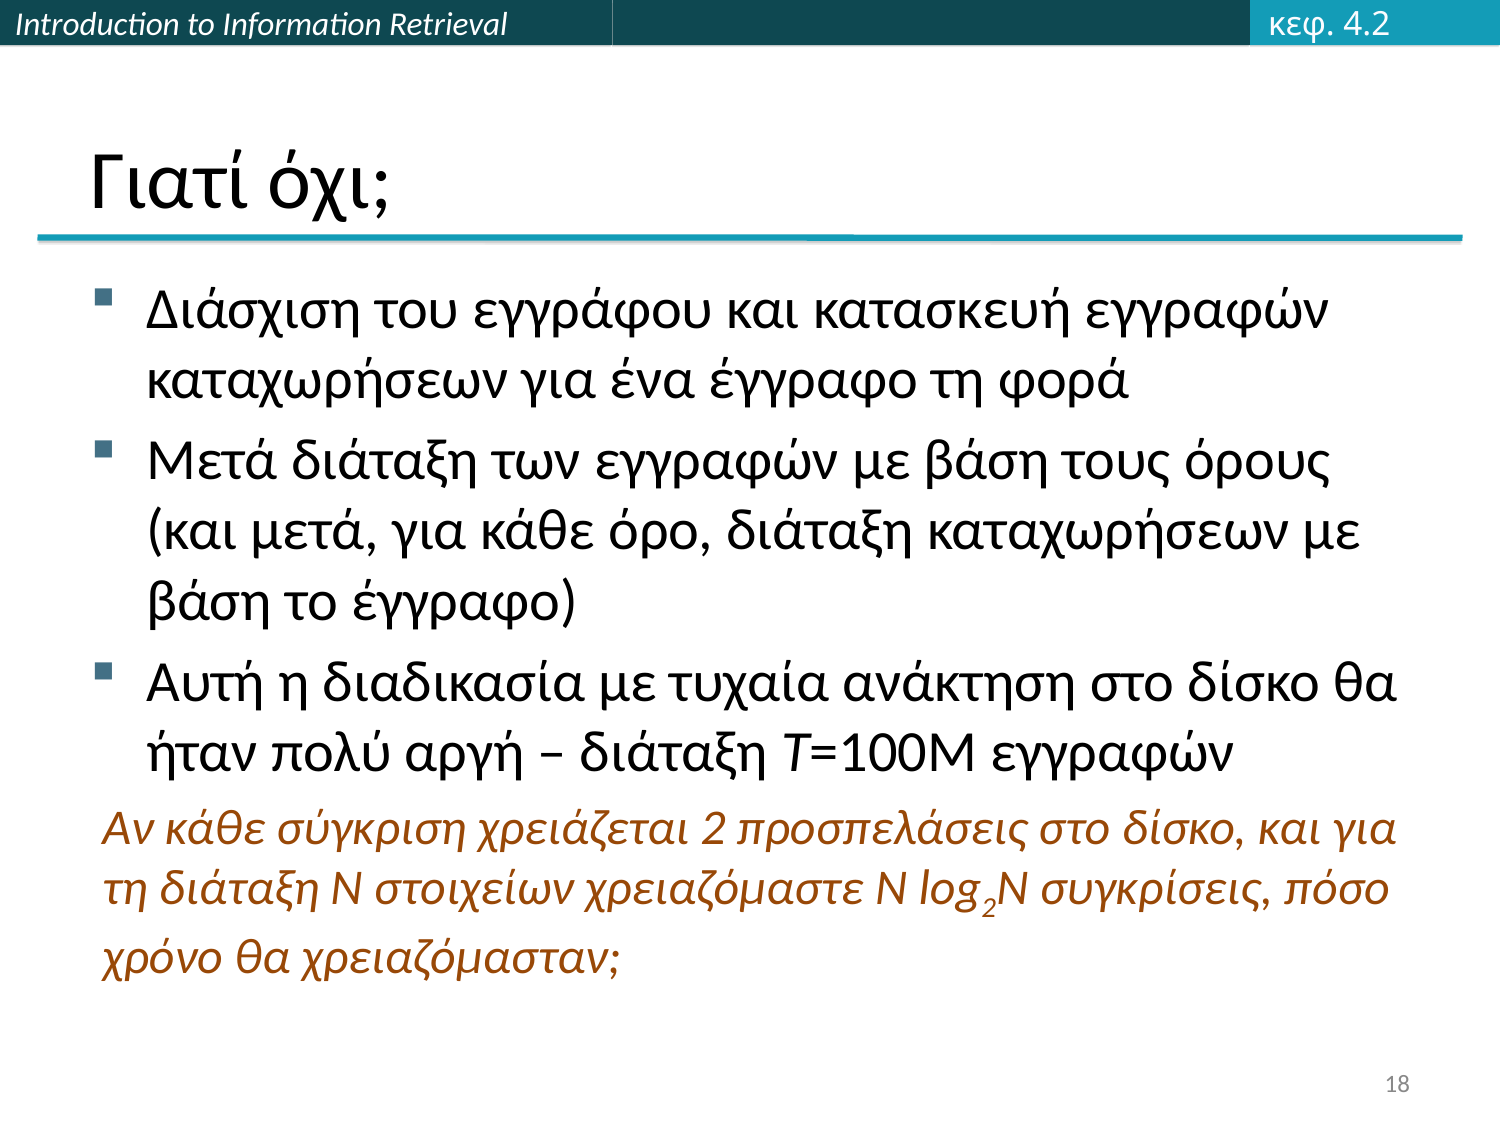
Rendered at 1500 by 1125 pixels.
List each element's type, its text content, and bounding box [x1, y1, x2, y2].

title Γιατί όχι; [74, 44, 1426, 233]
slide_number 18 [1074, 1062, 1425, 1103]
text_box κεφ. 4.2 [1253, 0, 1406, 50]
text_box Αν κάθε σύγκριση χρειάζεται 2 προσπελάσεις στο δίσκο, και για τη διάταξη Ν στοιχείων χρειαζόμαστε N log2N συγκρίσεις, πόσο χρόνο θα χρειαζόμασταν; [87, 787, 1413, 991]
list Διάσχιση του εγγράφου και κατασκευή εγγραφών καταχωρήσεων για ένα έγγραφο τη φορά Μετά διάταξη των εγγραφών με βάση τους όρους (και μετά, για κάθε όρο, διάταξη καταχωρήσεων με βάση το έγγραφο) Αυτή η διαδικασία με τυχαία ανάκτηση στο δίσκο θα ήταν πολύ αργή – διάταξη T=100M εγγραφών [74, 262, 1426, 1063]
